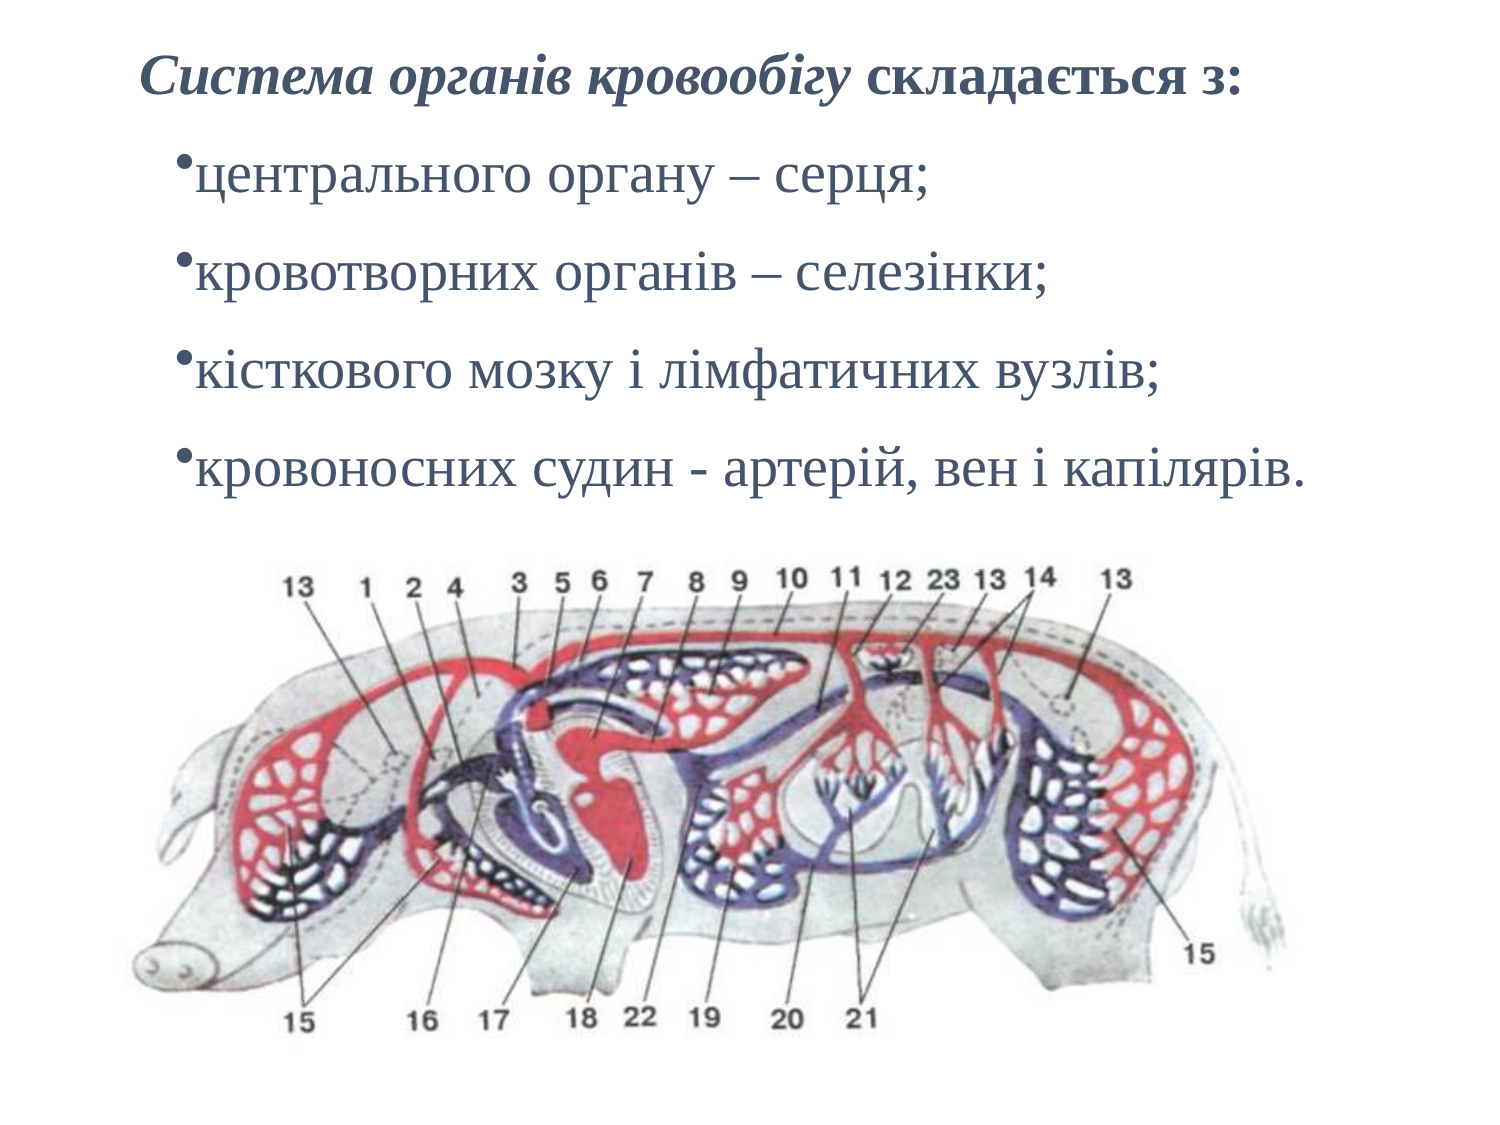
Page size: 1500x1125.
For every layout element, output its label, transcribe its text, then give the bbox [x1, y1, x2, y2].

text_box Система органів кровообігу складається з: центрального органу – серця; кровотворних органів – селезінки; кісткового мозку і лімфатичних вузлів; кровоносних судин - артерій, вен і капілярів. [64, 0, 1465, 506]
picture [112, 515, 1322, 1059]
